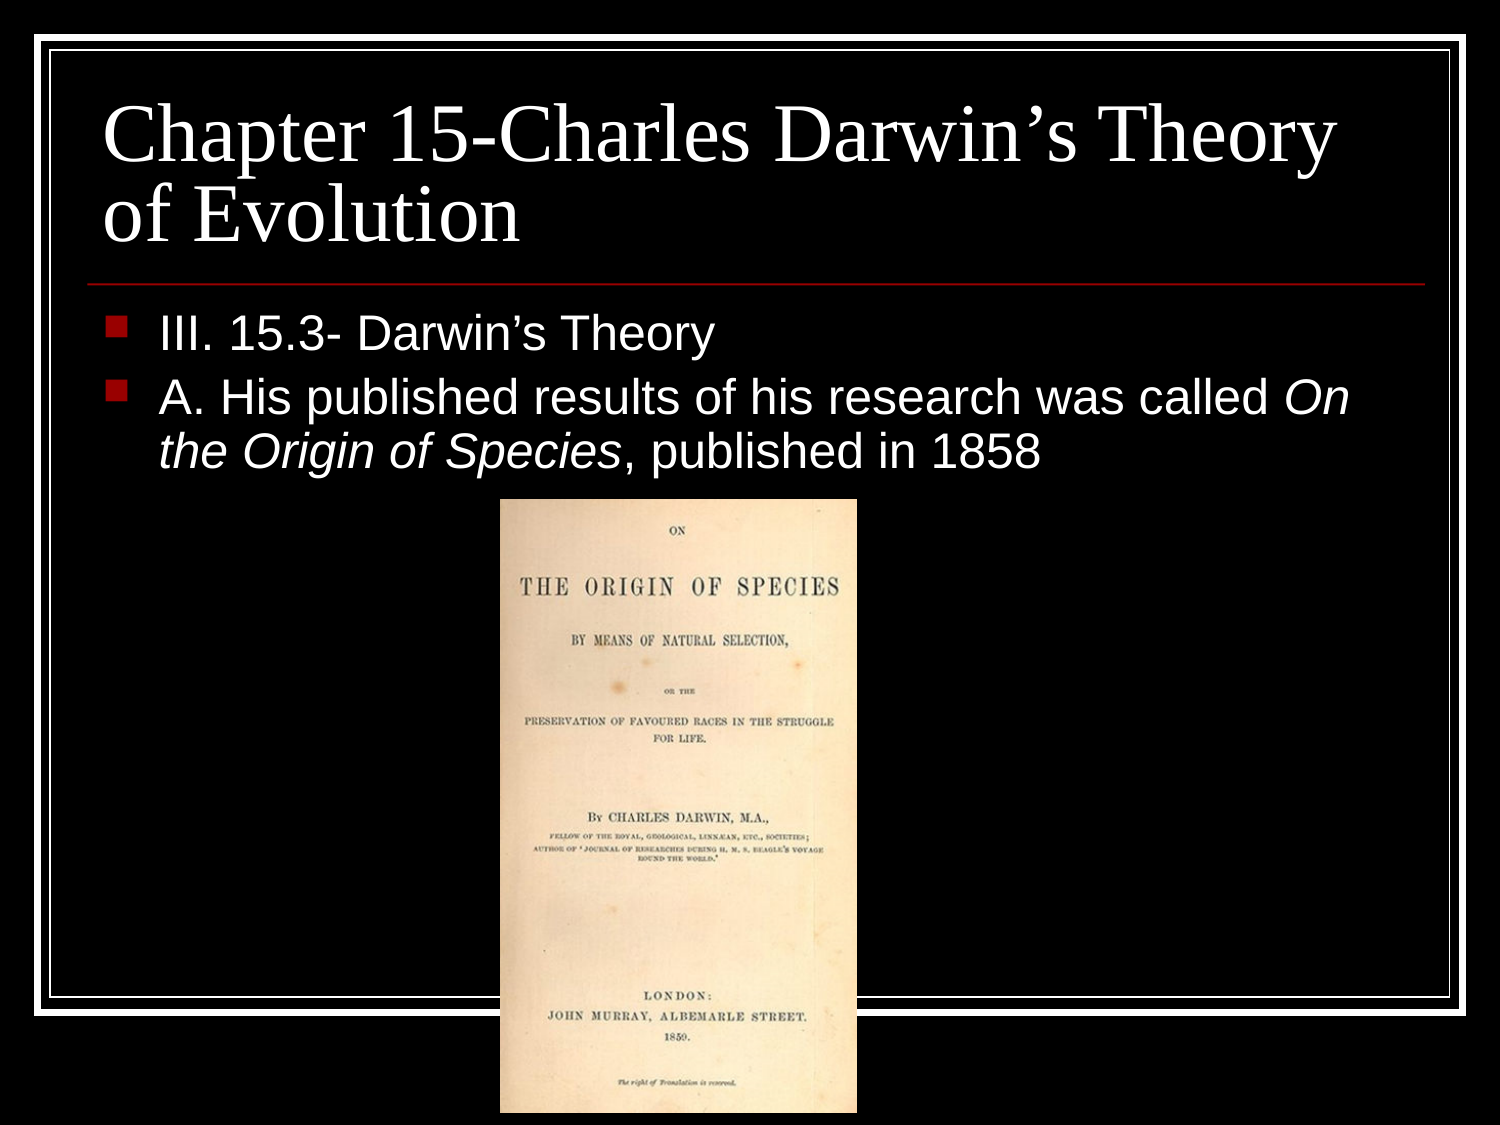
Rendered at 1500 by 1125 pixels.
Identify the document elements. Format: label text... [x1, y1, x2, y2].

title Chapter 15-Charles Darwin’s Theory of Evolution [87, 77, 1426, 266]
picture [499, 499, 858, 1113]
list III. 15.3- Darwin’s Theory A. His published results of his research was called On the Origin of Species, published in 1858 [87, 299, 1426, 963]
